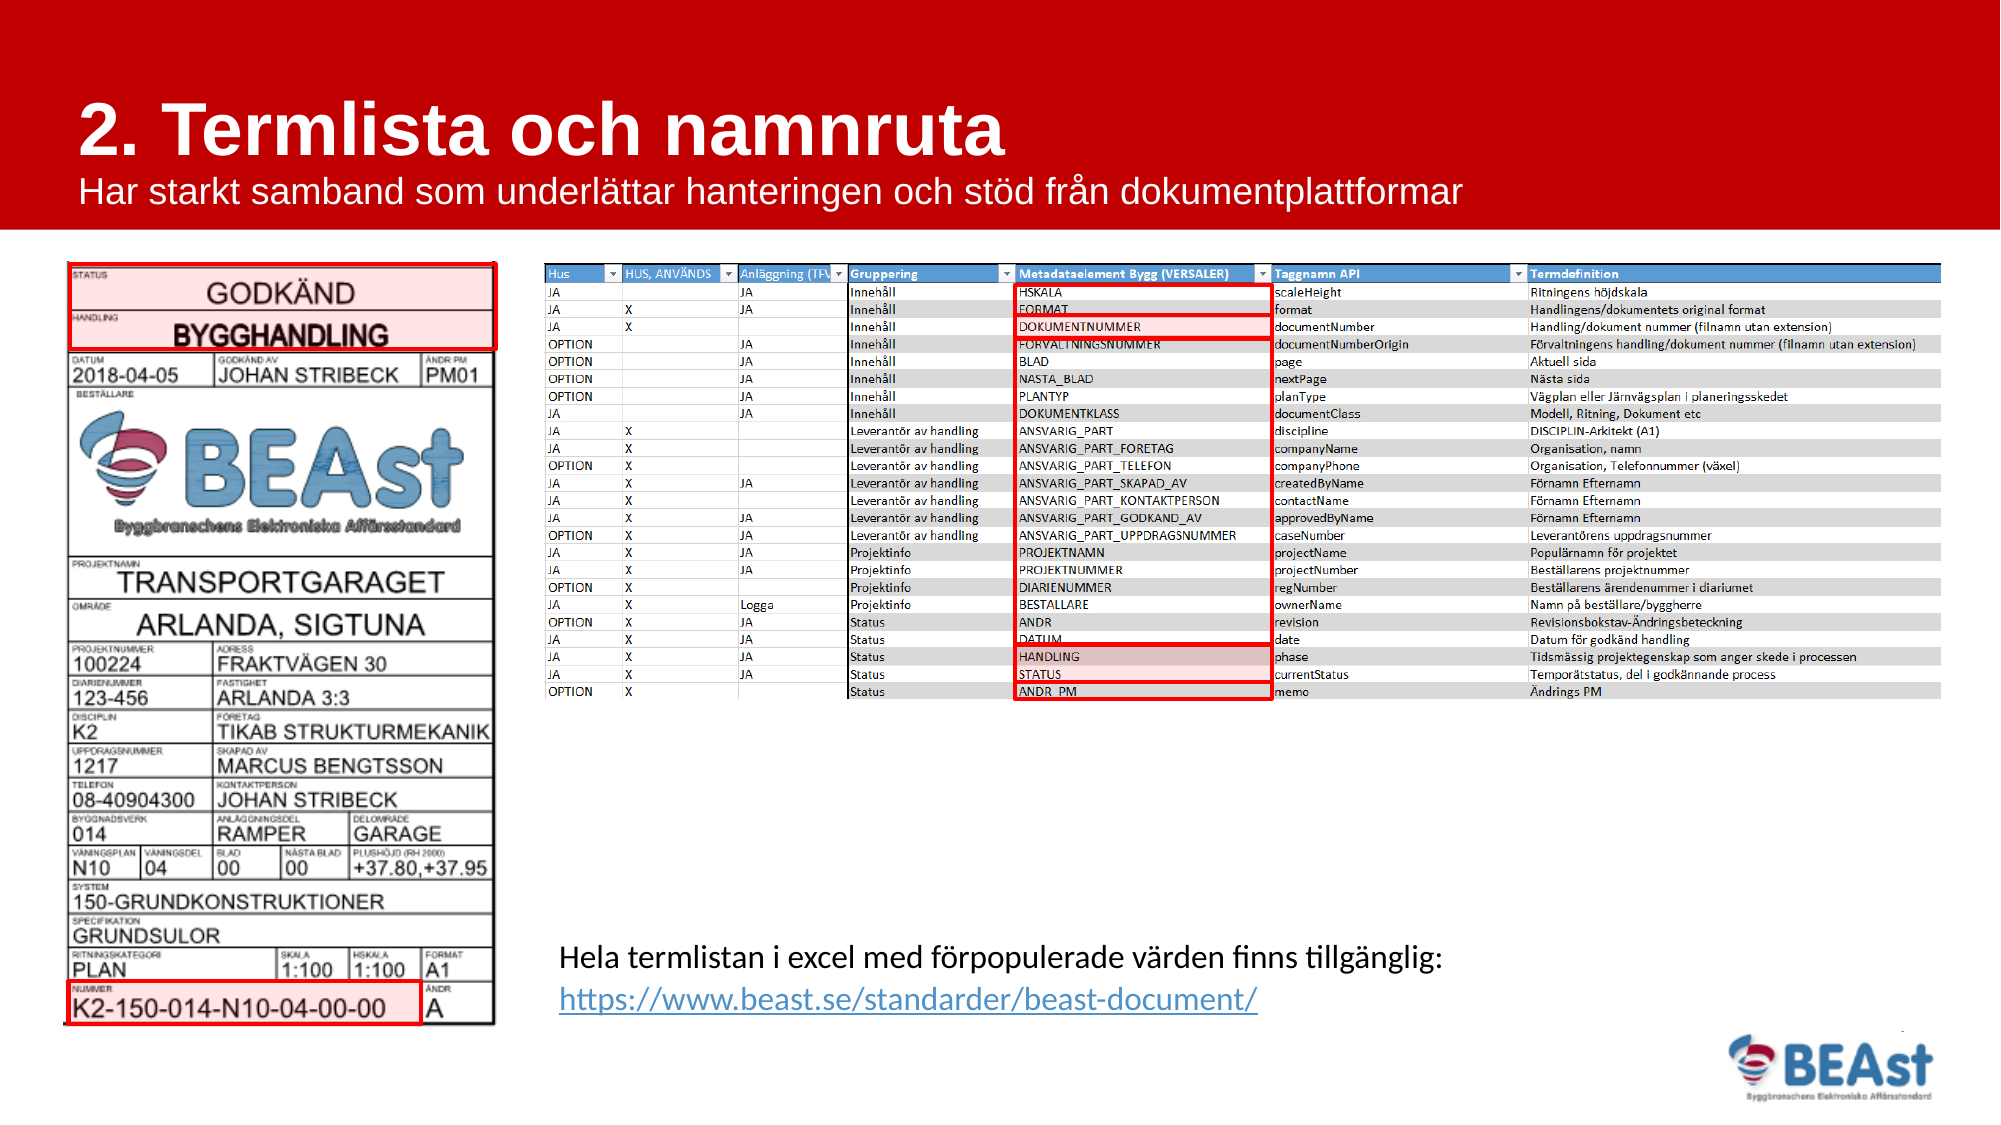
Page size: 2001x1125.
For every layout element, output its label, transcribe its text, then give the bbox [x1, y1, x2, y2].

picture [1728, 1031, 1935, 1103]
picture [544, 263, 1941, 699]
text_box Hela termlistan i excel med förpopulerade värden finns tillgänglig: https://www.beast.se/standarder/beast-document/ [544, 924, 1867, 1025]
text_box [0, 0, 2000, 232]
title 2. Termlista och namnruta Har starkt samband som underlättar hanteringen och stöd från dokumentplattformar [63, 32, 1932, 213]
picture [63, 261, 497, 1030]
